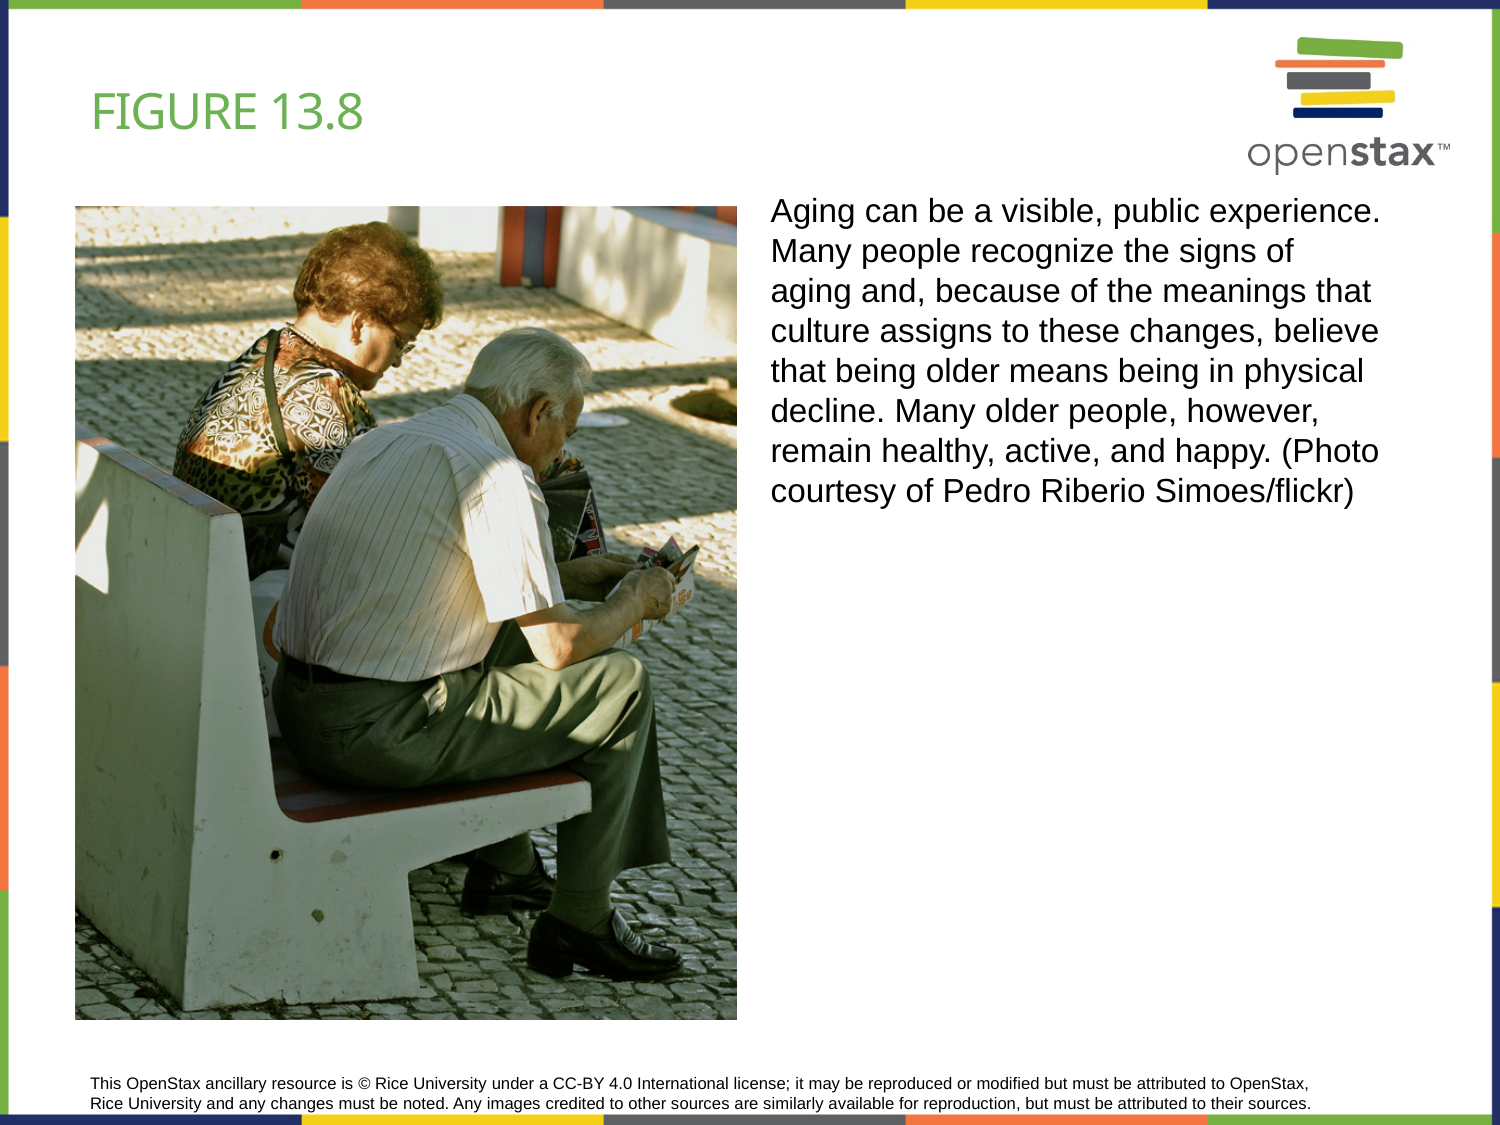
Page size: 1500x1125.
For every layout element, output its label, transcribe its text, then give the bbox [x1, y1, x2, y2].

title Figure 13.8 [75, 39, 1246, 148]
picture [0, 0, 1500, 1125]
list Aging can be a visible, public experience. Many people recognize the signs of aging and, because of the meanings that culture assigns to these changes, believe that being older means being in physical decline. Many older people, however, remain healthy, active, and happy. (Photo courtesy of Pedro Riberio Simoes/flickr) [755, 181, 1398, 1045]
footer This OpenStax ancillary resource is © Rice University under a CC-BY 4.0 International license; it may be reproduced or modified but must be attributed to OpenStax, Rice University and any changes must be noted. Any images credited to other sources are similarly available for reproduction, but must be attributed to their sources. [75, 1065, 1346, 1112]
